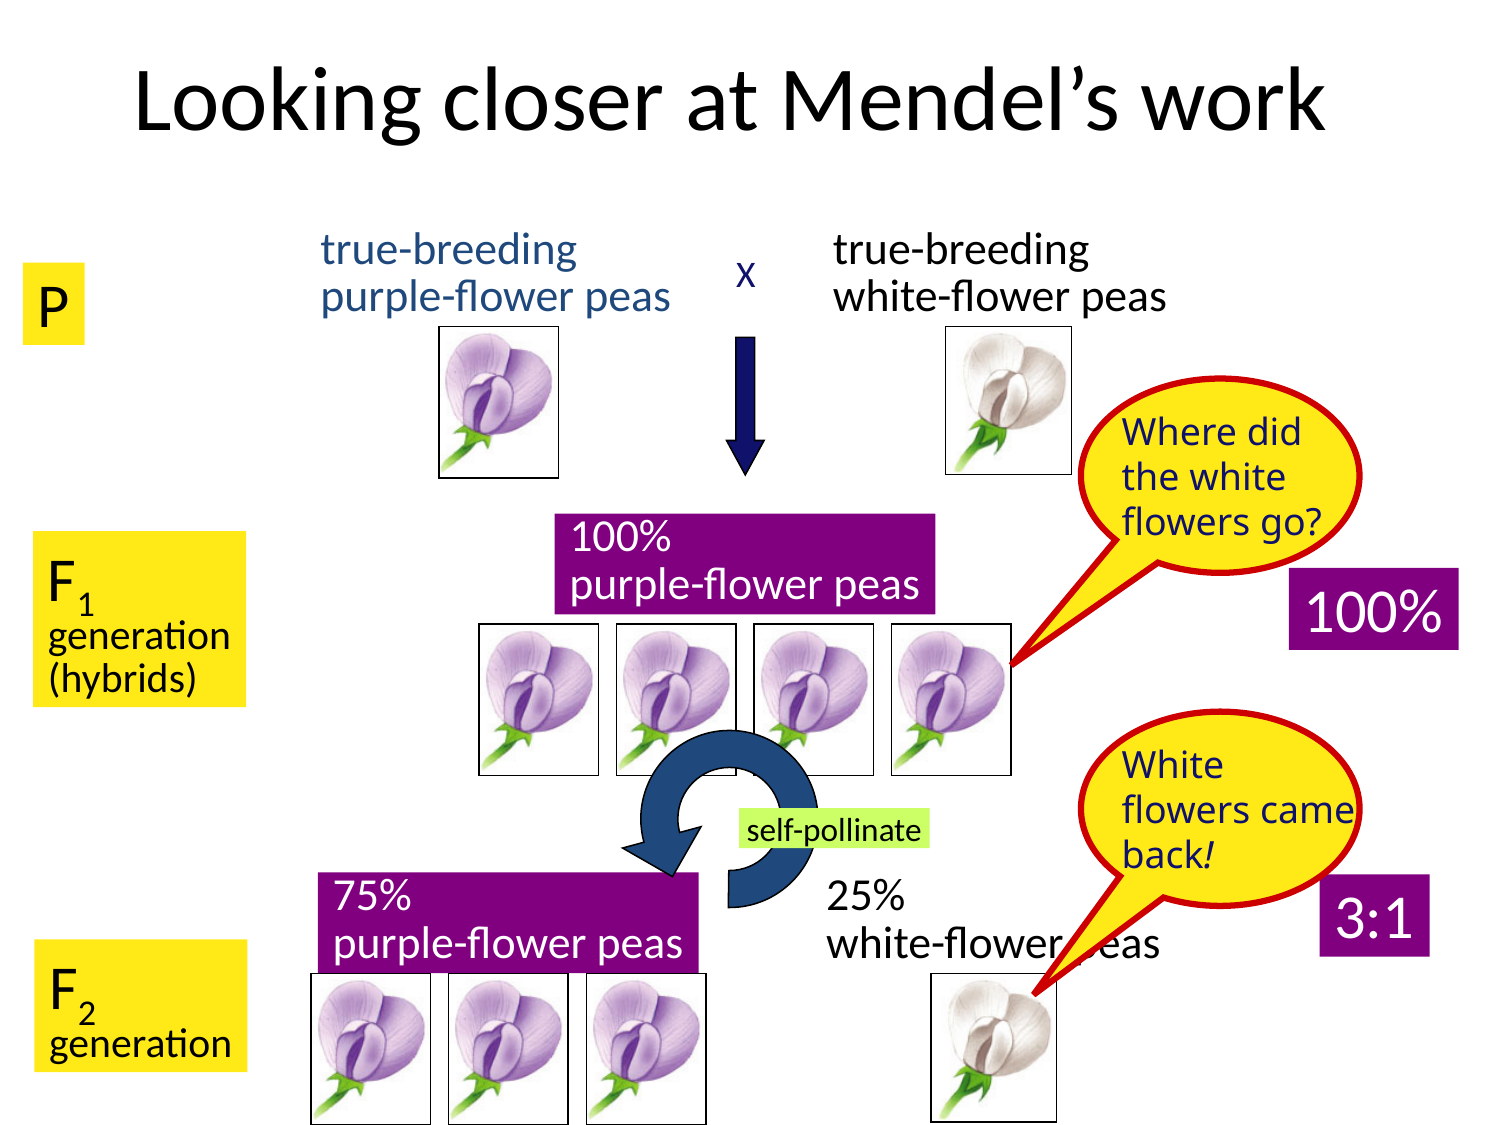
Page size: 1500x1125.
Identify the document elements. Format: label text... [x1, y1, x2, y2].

text_box White flowers came back! [1080, 784, 1360, 867]
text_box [18, 869, 1434, 1125]
text_box [726, 337, 765, 475]
text_box P [22, 262, 85, 345]
text_box Where did the white flowers go? [1081, 378, 1360, 508]
text_box X [721, 255, 771, 302]
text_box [17, 510, 1470, 776]
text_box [792, 224, 1209, 475]
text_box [277, 224, 716, 478]
text_box [622, 784, 701, 867]
text_box [748, 849, 813, 867]
text_box [767, 784, 818, 808]
title Looking closer at Mendel’s work [29, 0, 1434, 188]
text_box self-pollinate [739, 808, 930, 849]
